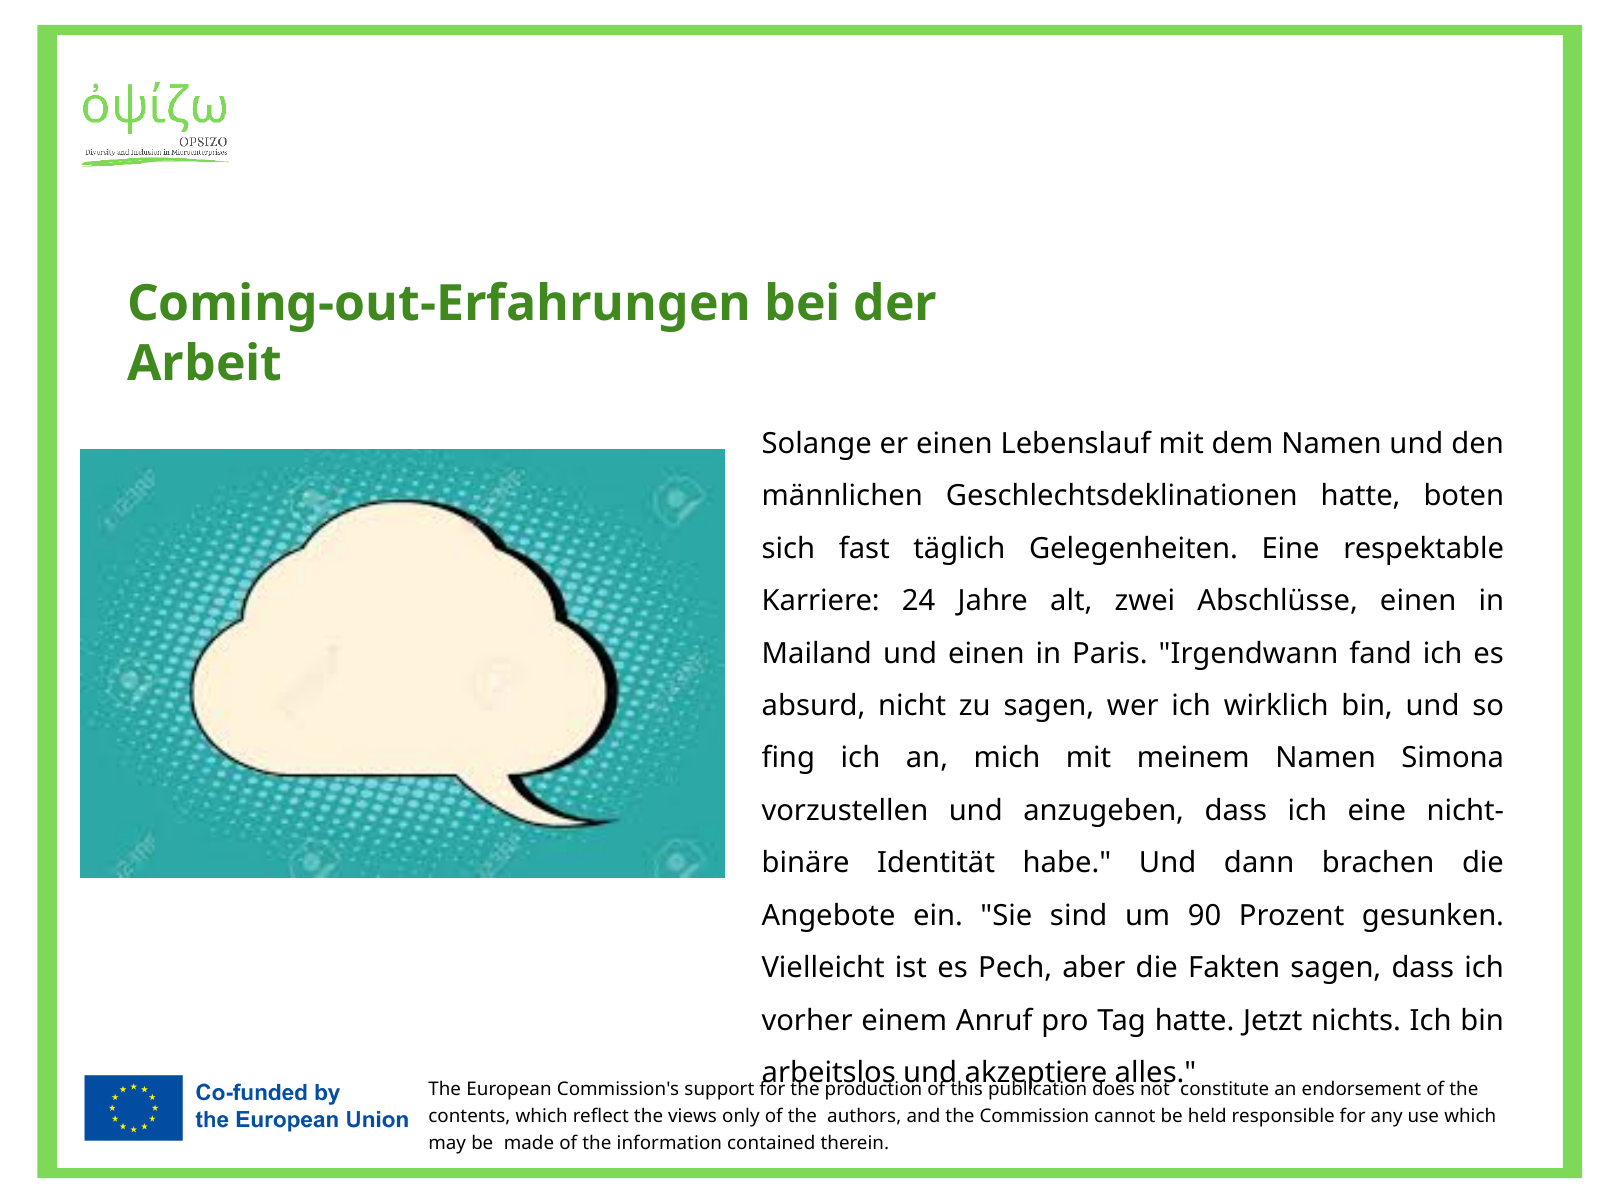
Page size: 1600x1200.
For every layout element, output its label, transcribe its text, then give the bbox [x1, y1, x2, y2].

picture [80, 58, 231, 210]
text_box Solange er einen Lebenslauf mit dem Namen und den männlichen Geschlechtsdeklinationen hatte, boten sich fast täglich Gelegenheiten. Eine respektable Karriere: 24 Jahre alt, zwei Abschlüsse, einen in Mailand und einen in Paris. "Irgendwann fand ich es absurd, nicht zu sagen, wer ich wirklich bin, und so fing ich an, mich mit meinem Namen Simona vorzustellen und anzugeben, dass ich eine nicht-binäre Identität habe." Und dann brachen die Angebote ein. "Sie sind um 90 Prozent gesunken. Vielleicht ist es Pech, aber die Fakten sagen, dass ich vorher einem Anruf pro Tag hatte. Jetzt nichts. Ich bin arbeitslos und akzeptiere alles." [746, 399, 1520, 1096]
text_box [37, 24, 1583, 1179]
text_box Coming-out-Erfahrungen bei der Arbeit [112, 263, 1050, 398]
picture [80, 1071, 433, 1146]
picture [80, 449, 726, 878]
text_box The European Commission's support for the production of this publication does not constitute an endorsement of the contents, which reflect the views only of the authors, and the Commission cannot be held responsible for any use which may be made of the information contained therein. [431, 1069, 1520, 1154]
